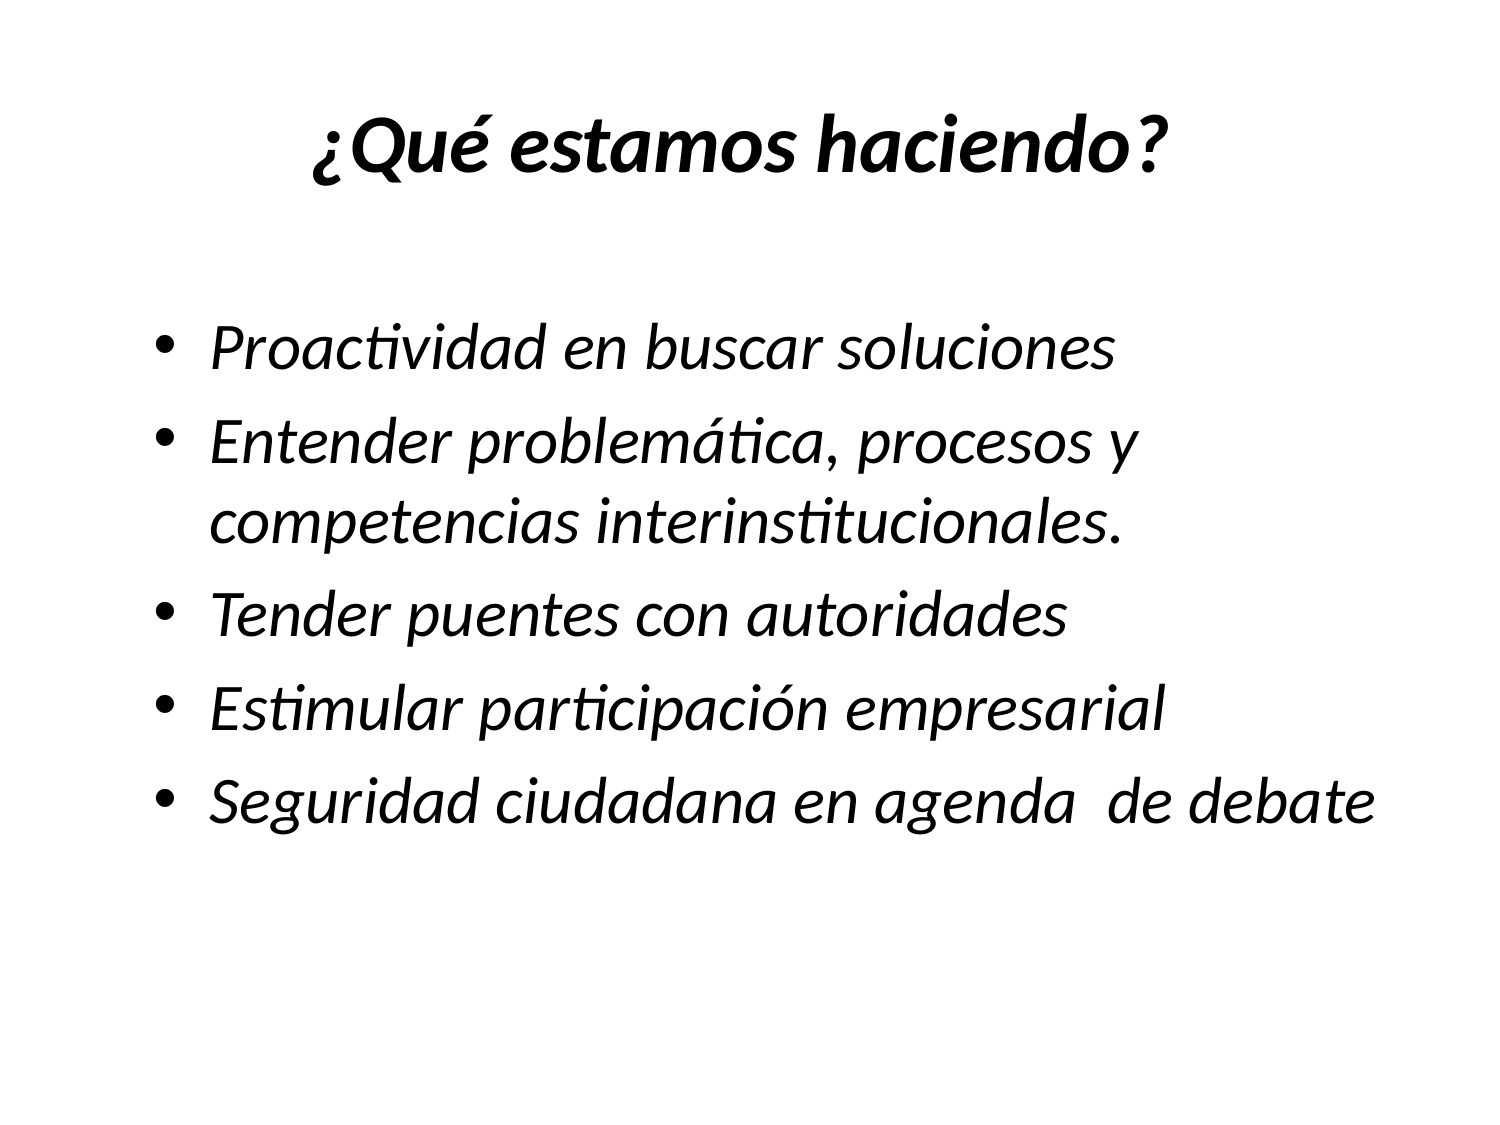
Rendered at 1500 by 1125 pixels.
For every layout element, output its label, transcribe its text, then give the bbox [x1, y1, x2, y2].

list Proactividad en buscar soluciones Entender problemática, procesos y competencias interinstitucionales. Tender puentes con autoridades Estimular participación empresarial Seguridad ciudadana en agenda de debate [138, 295, 1407, 938]
title ¿Qué estamos haciendo? [75, 45, 1425, 233]
